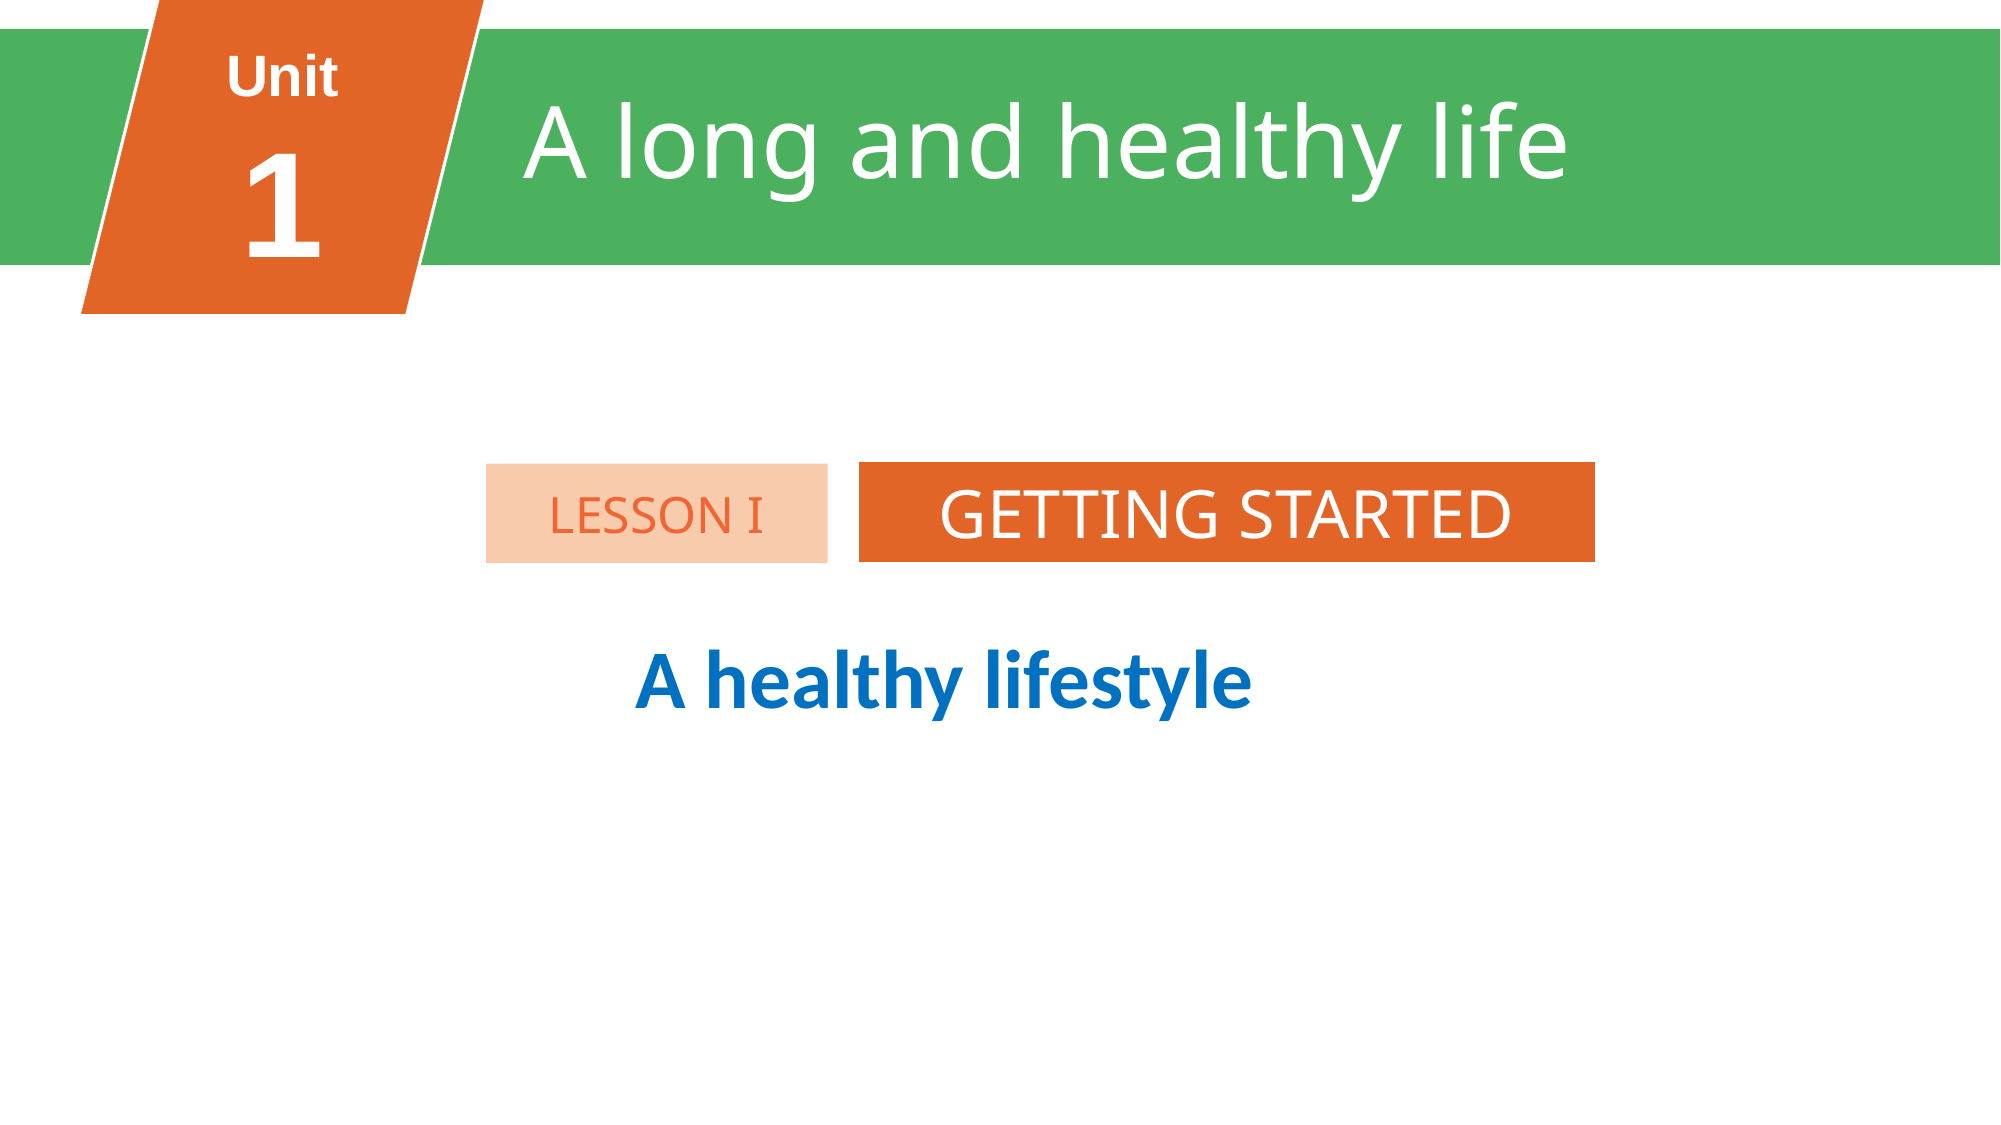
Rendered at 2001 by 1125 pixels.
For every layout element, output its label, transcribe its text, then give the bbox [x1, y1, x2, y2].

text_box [0, 0, 2000, 316]
text_box LESSON I [485, 463, 829, 564]
text_box A healthy lifestyle [620, 617, 1297, 733]
text_box GETTING STARTED [856, 459, 1598, 565]
